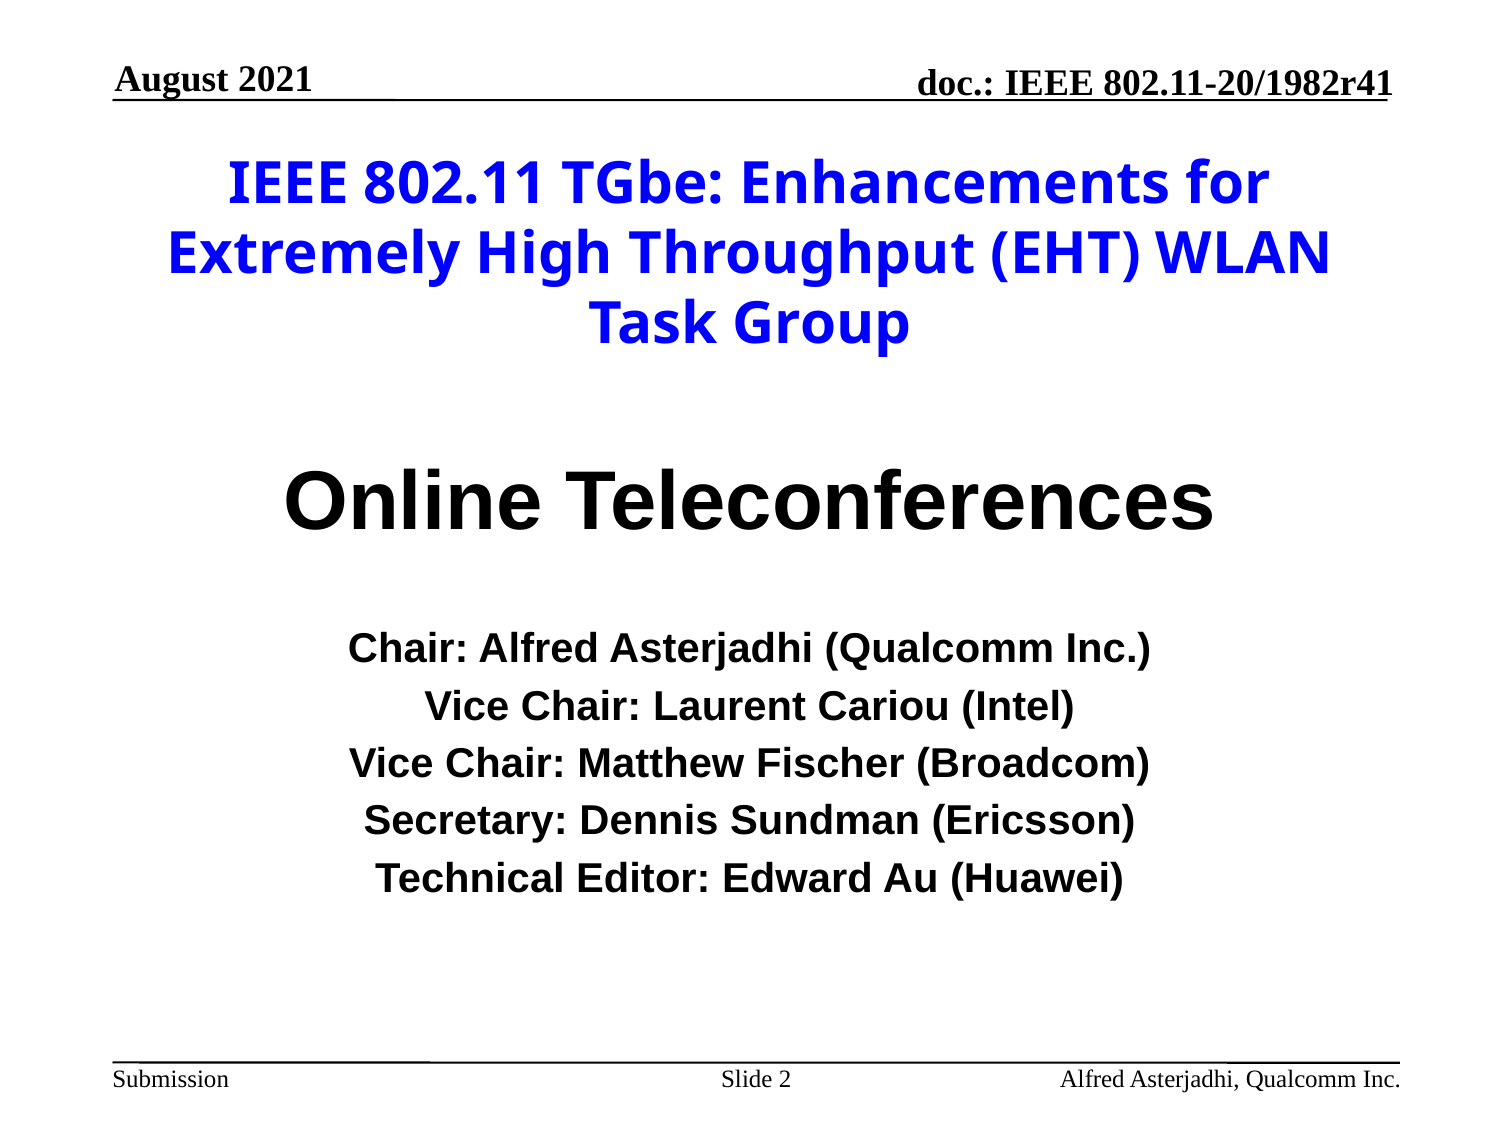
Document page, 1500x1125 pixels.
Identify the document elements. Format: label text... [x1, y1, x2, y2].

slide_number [114, 54, 493, 100]
slide_number Slide 2 [712, 1061, 800, 1123]
title IEEE 802.11 TGbe: Enhancements for Extremely High Throughput (EHT) WLAN Task Group [112, 112, 1388, 388]
list Online Teleconferences Chair: Alfred Asterjadhi (Qualcomm Inc.) Vice Chair: Laurent Cariou (Intel) Vice Chair: Matthew Fischer (Broadcom) Secretary: Dennis Sundman (Ericsson) Technical Editor: Edward Au (Huawei) [112, 449, 1388, 1063]
footer Alfred Asterjadhi, Qualcomm Inc. [878, 1061, 1402, 1093]
